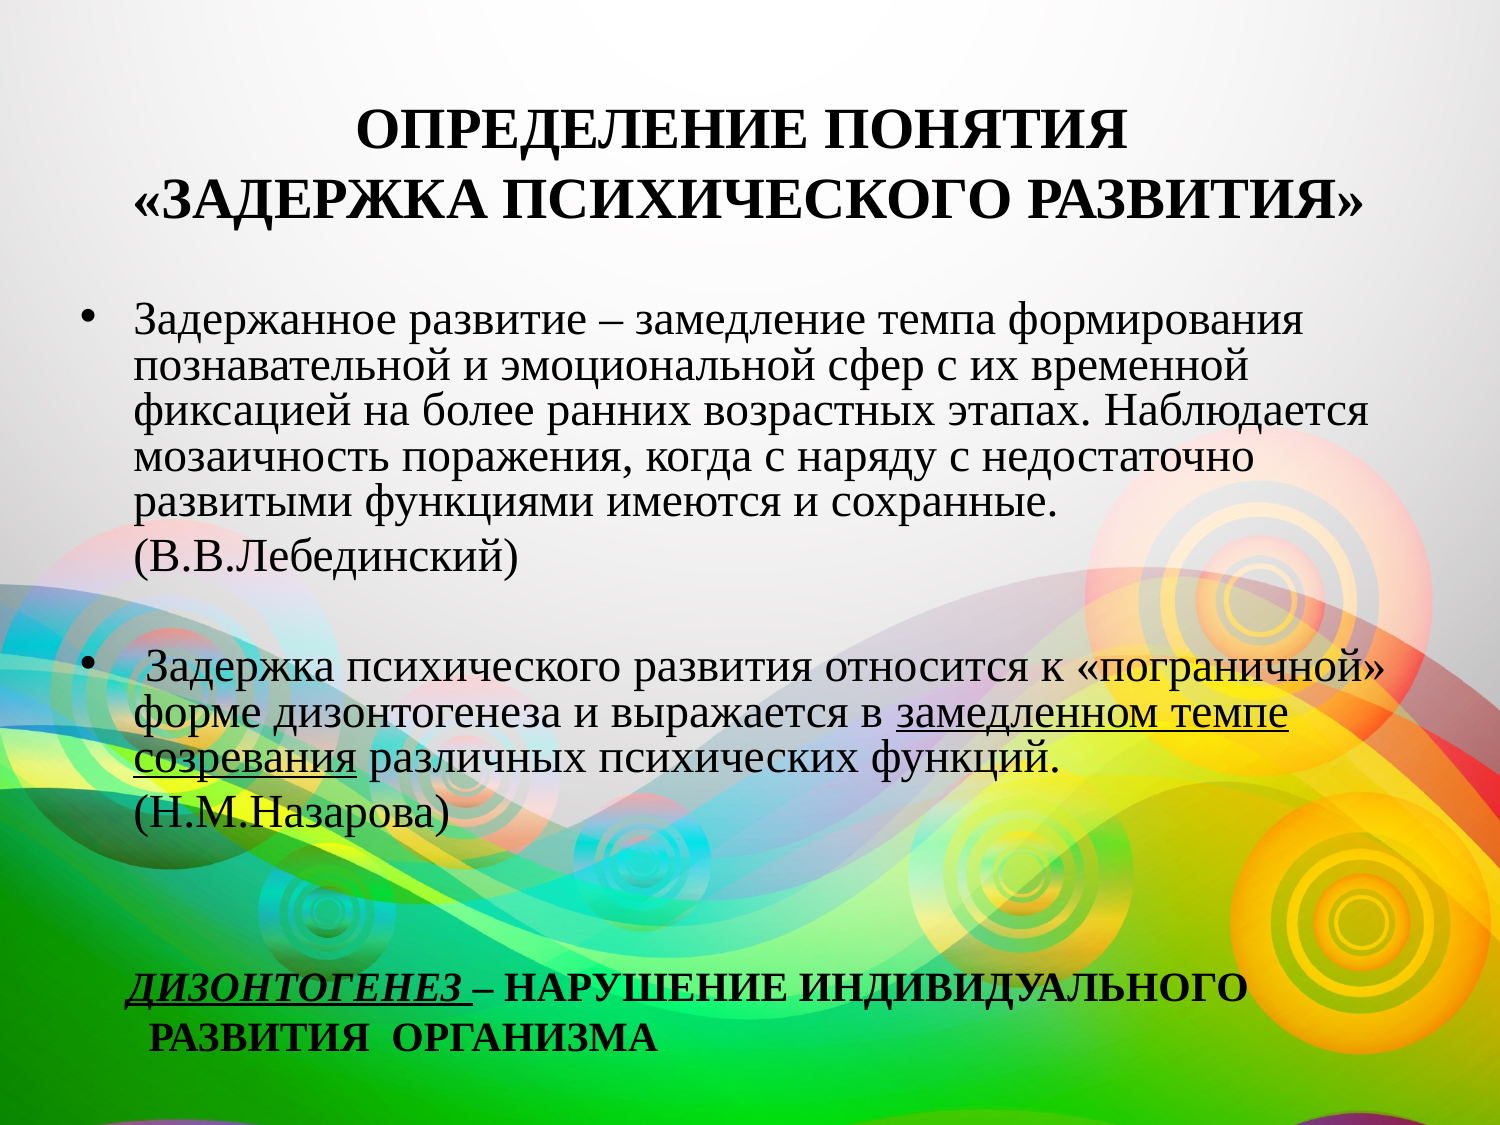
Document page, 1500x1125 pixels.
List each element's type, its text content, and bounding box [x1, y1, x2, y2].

picture [0, 0, 1500, 1125]
title ОПРЕДЕЛЕНИЕ ПОНЯТИЯ «ЗАДЕРЖКА ПСИХИЧЕСКОГО РАЗВИТИЯ» [75, 52, 1424, 268]
text_box ДИЗОНТОГЕНЕЗ – НАРУШЕНИЕ ИНДИВИДУАЛЬНОГО РАЗВИТИЯ ОРГАНИЗМА [112, 952, 1265, 1067]
list Задержанное развитие – замедление темпа формирования познавательной и эмоциональной сфер с их временной фиксацией на более ранних возрастных этапах. Наблюдается мозаичность поражения, когда с наряду с недостаточно развитыми функциями имеются и сохранные. (В.В.Лебединский) Задержка психического развития относится к «пограничной» форме дизонтогенеза и выражается в замедленном темпе созревания различных психических функций. (Н.М.Назарова) [64, 290, 1415, 906]
